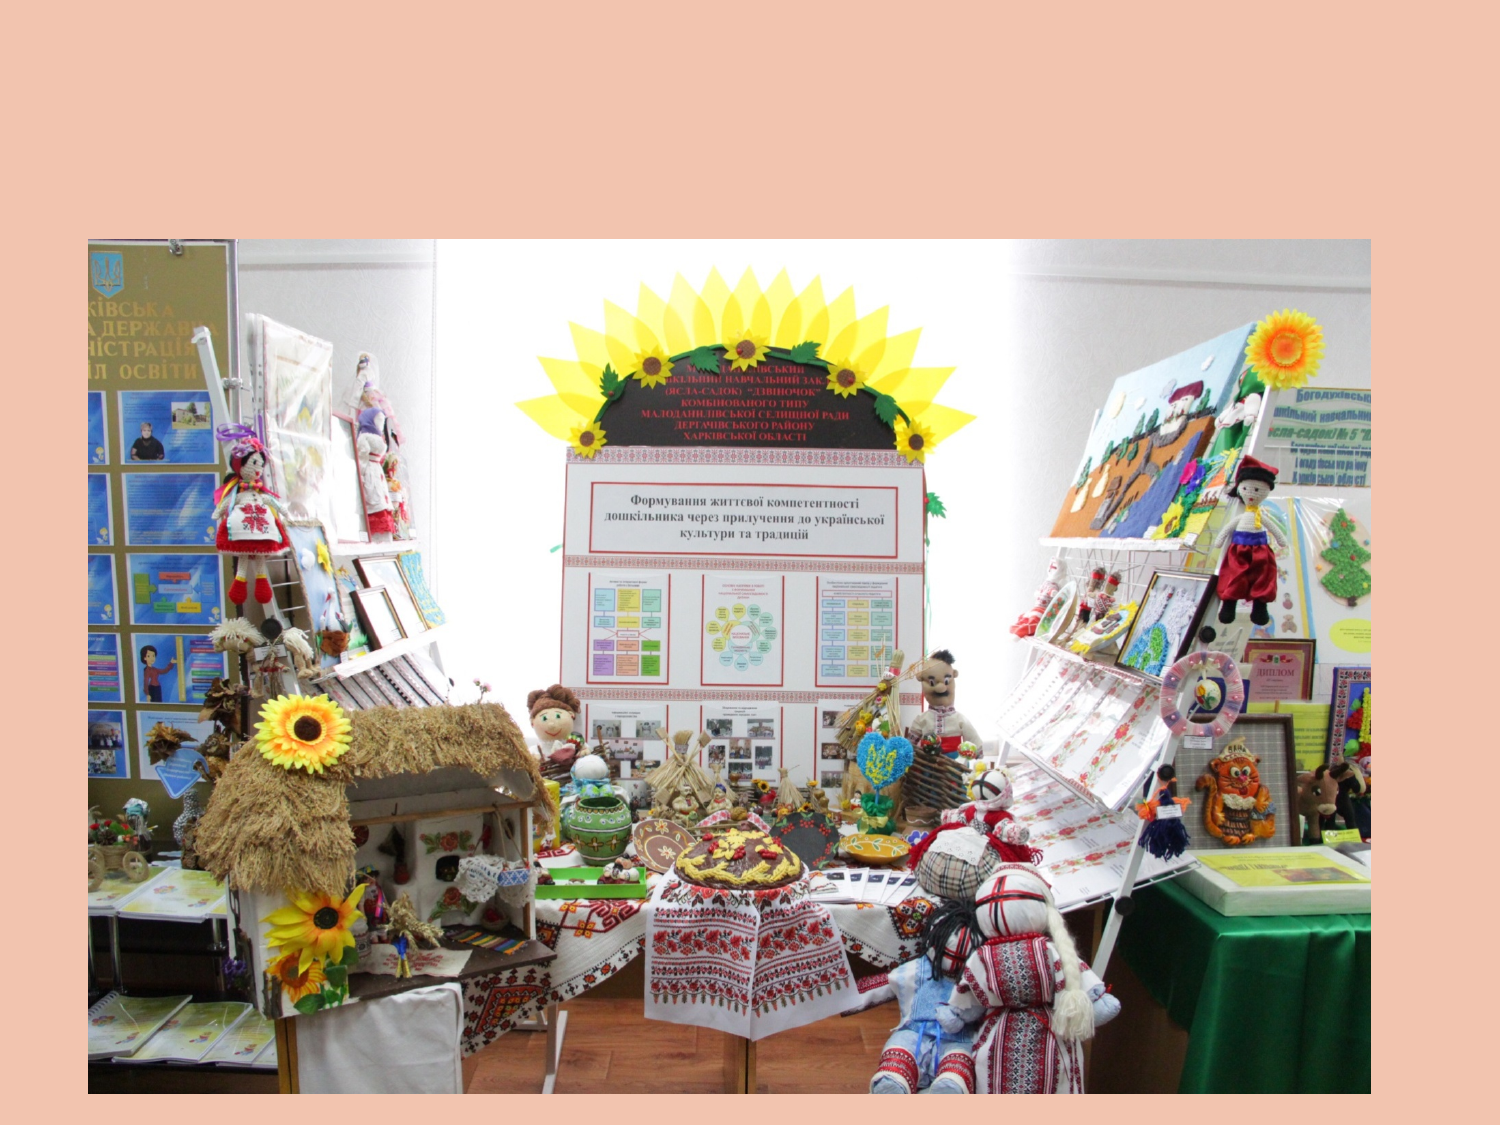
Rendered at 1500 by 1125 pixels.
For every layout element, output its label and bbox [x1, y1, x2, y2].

picture [88, 239, 1371, 1095]
